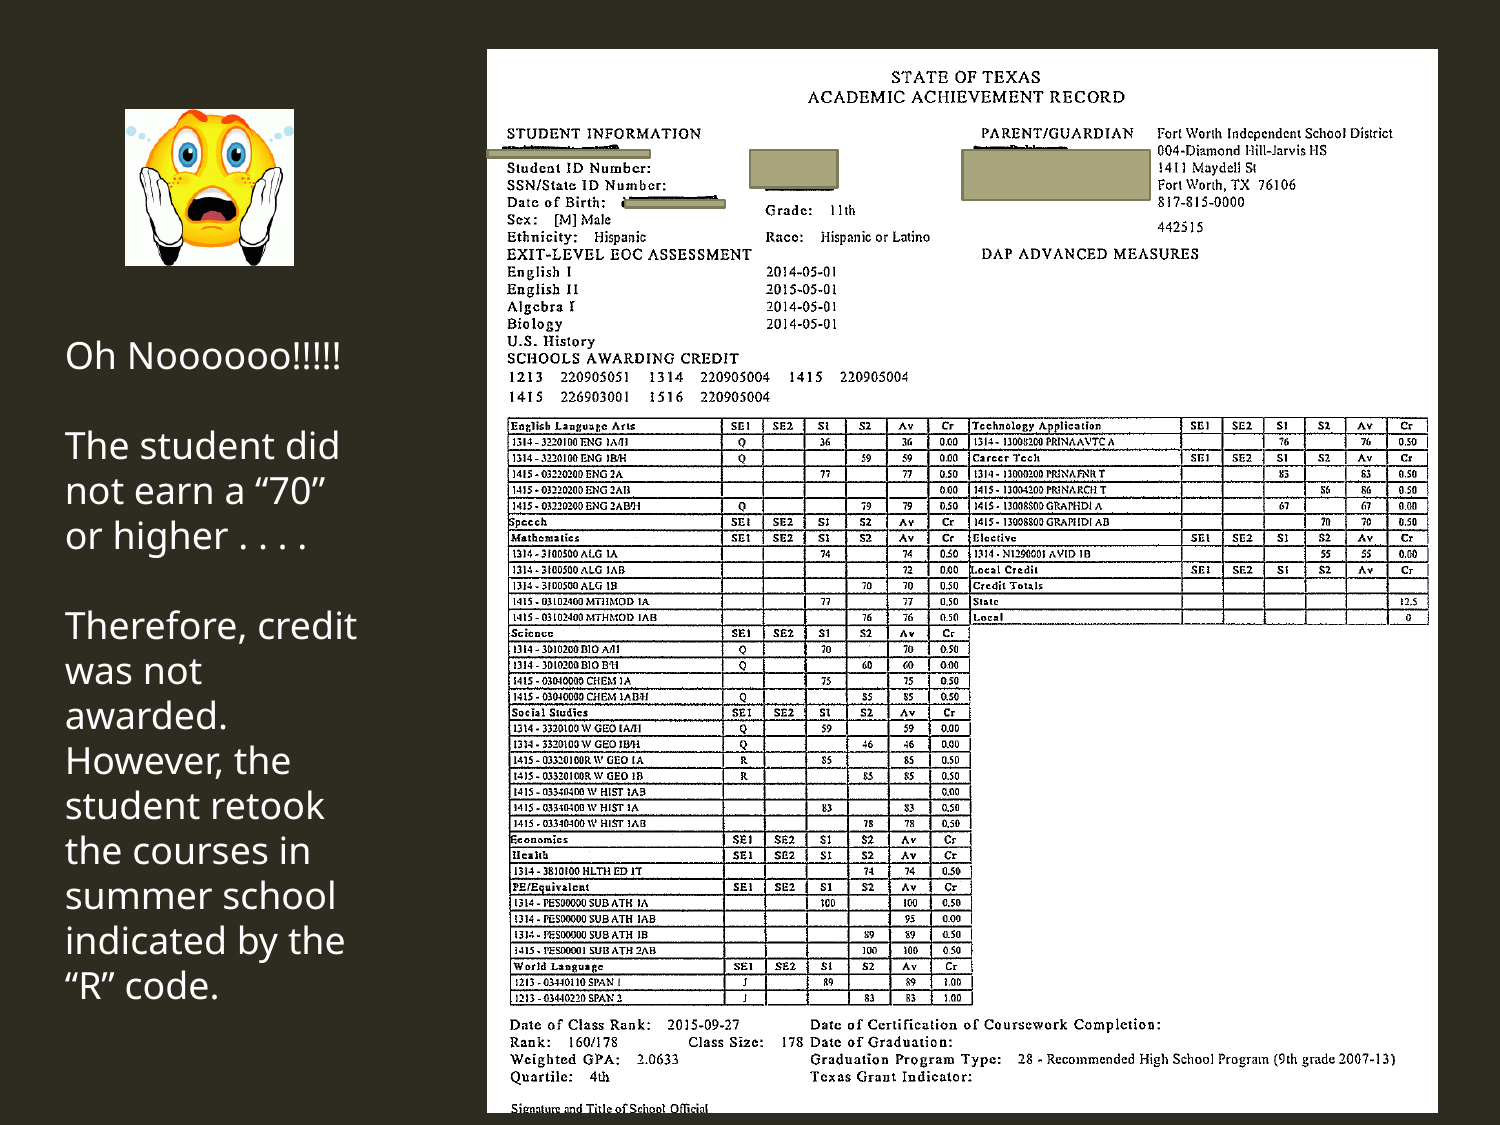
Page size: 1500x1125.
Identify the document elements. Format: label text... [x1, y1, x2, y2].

picture [487, 49, 1438, 1113]
picture [124, 109, 294, 266]
text_box Oh Noooooo!!!!! The student did not earn a “70” or higher . . . . Therefore, credit was not awarded. However, the student retook the courses in summer school indicated by the “R” code. [50, 324, 375, 1060]
